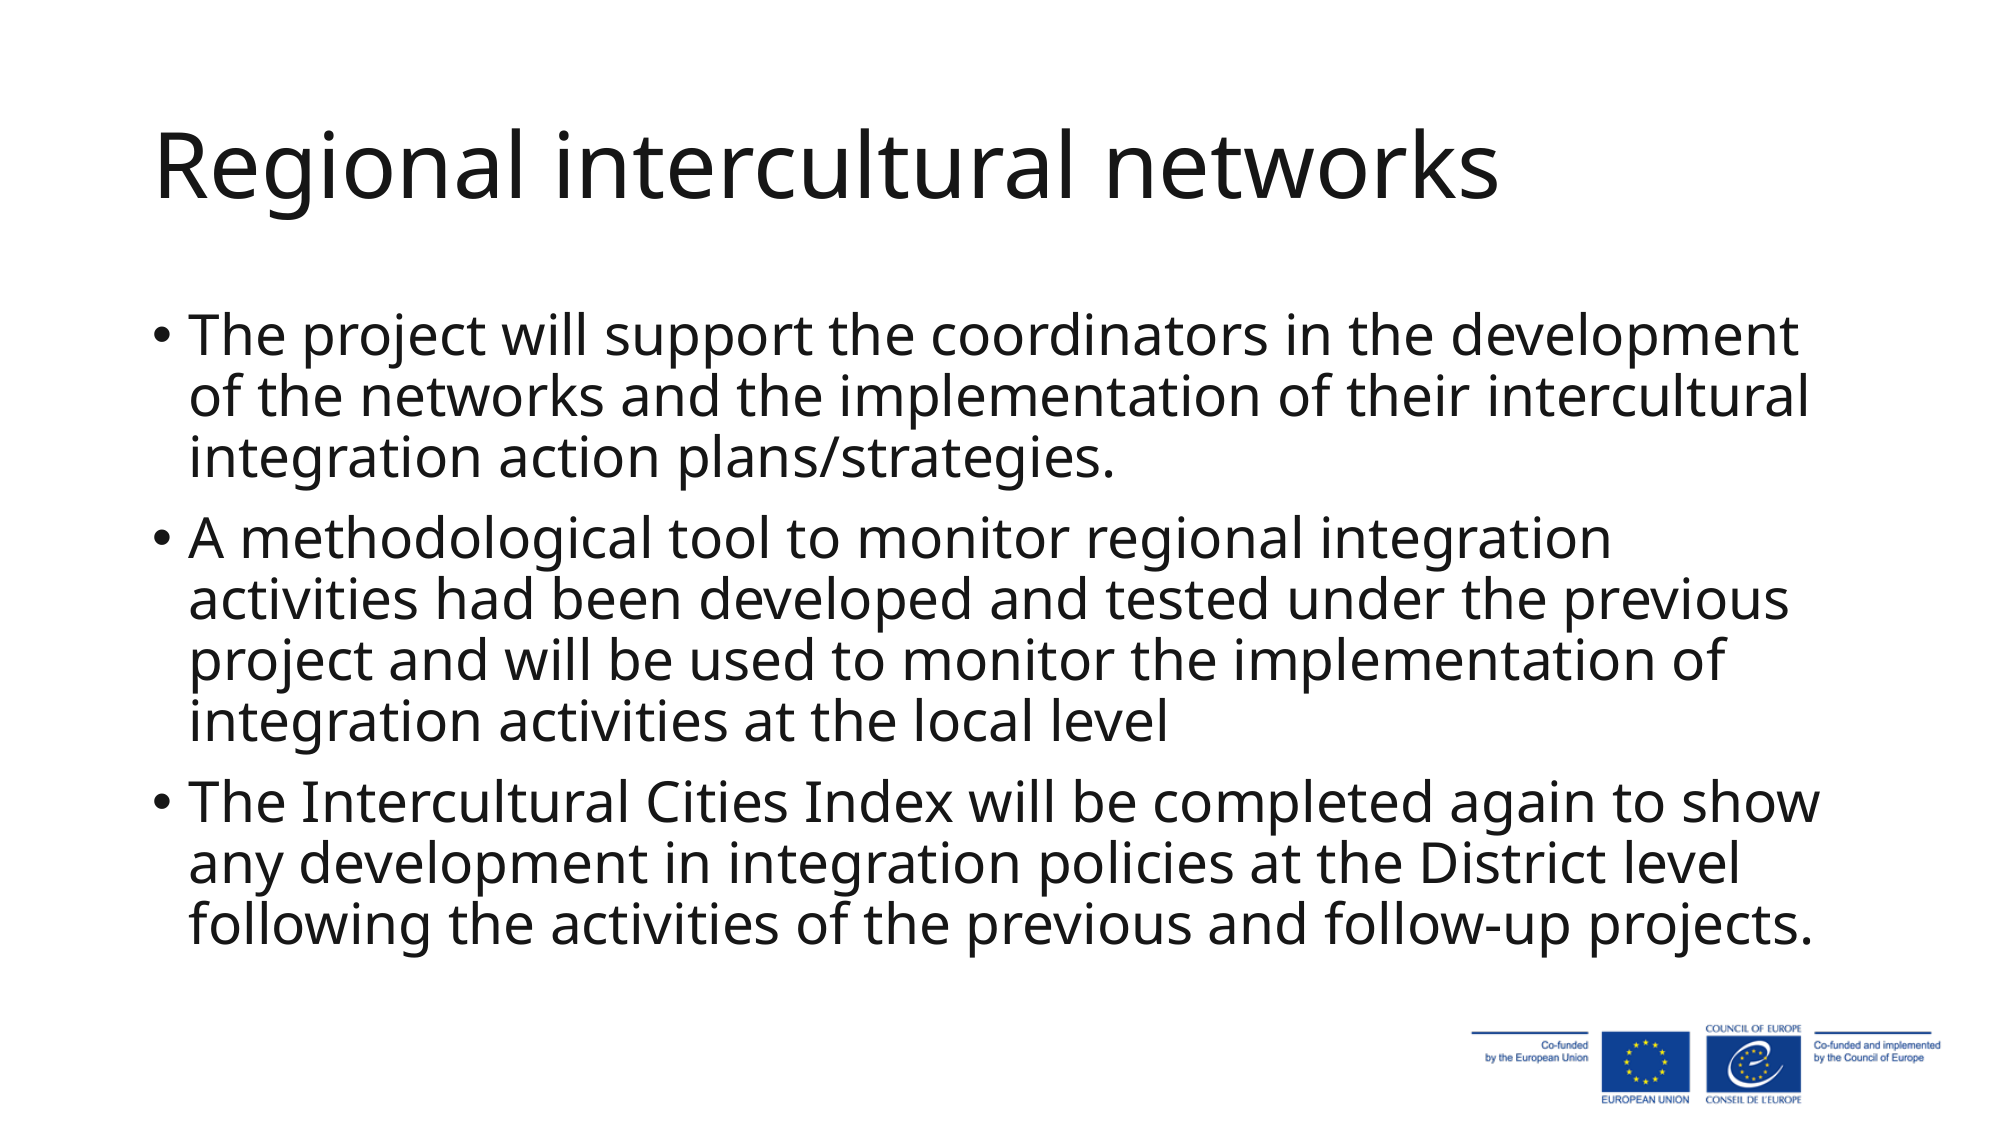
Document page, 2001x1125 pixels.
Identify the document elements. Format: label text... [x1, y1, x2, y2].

title Regional intercultural networks [137, 59, 1863, 278]
picture [1428, 992, 1976, 1125]
list The project will support the coordinators in the development of the networks and the implementation of their intercultural integration action plans/strategies. A methodological tool to monitor regional integration activities had been developed and tested under the previous project and will be used to monitor the implementation of integration activities at the local level The Intercultural Cities Index will be completed again to show any development in integration policies at the District level following the activities of the previous and follow-up projects. [137, 299, 1863, 1014]
